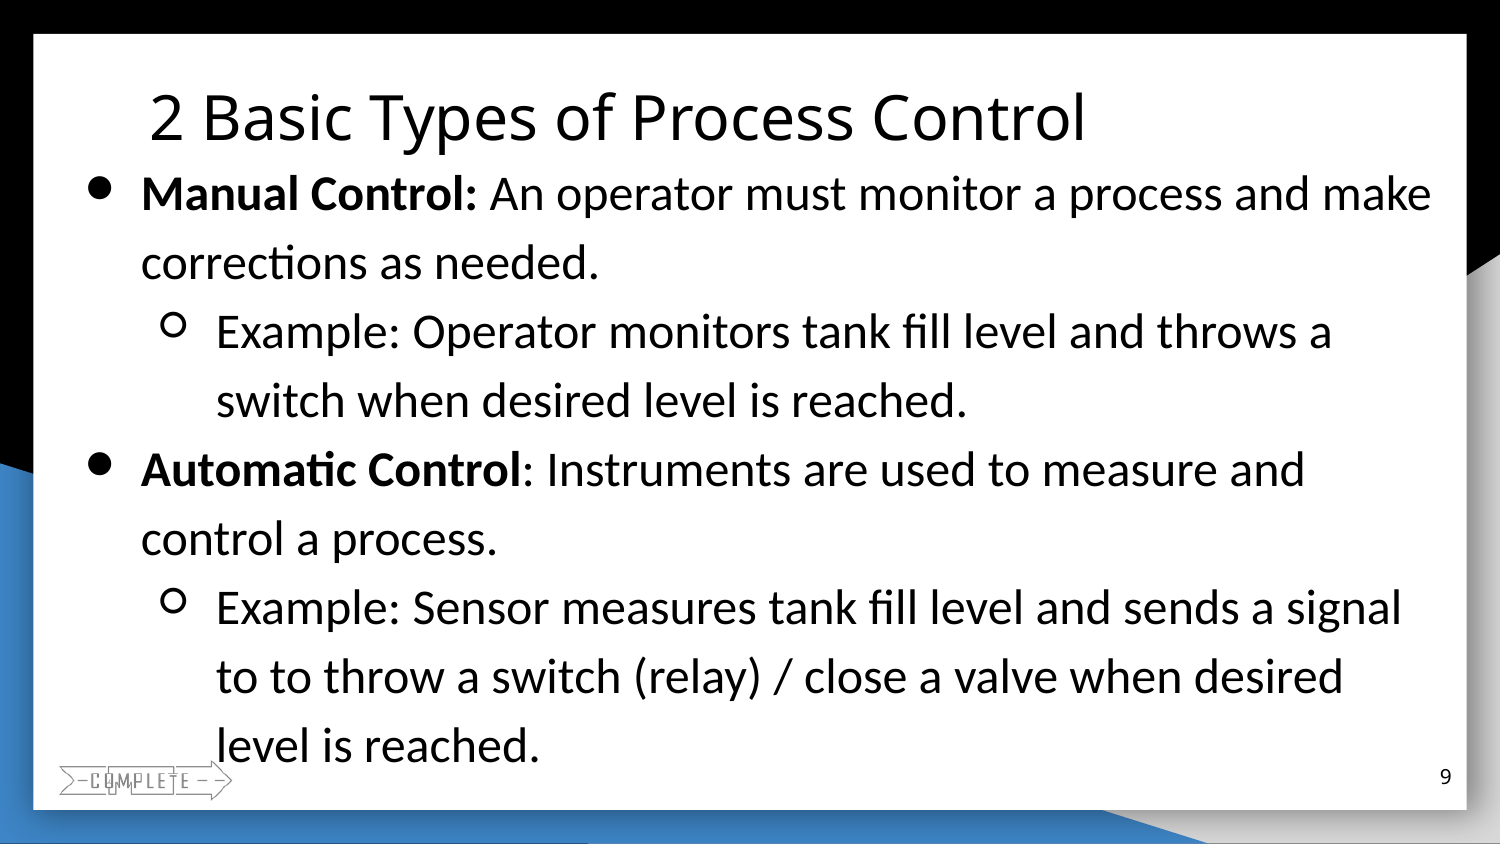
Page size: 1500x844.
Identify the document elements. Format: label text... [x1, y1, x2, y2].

slide_number 9 [1376, 745, 1467, 810]
picture [50, 750, 234, 811]
list Manual Control: An operator must monitor a process and make corrections as needed. Example: Operator monitors tank fill level and throws a switch when desired level is reached. Automatic Control: Instruments are used to measure and control a process. Example: Sensor measures tank fill level and sends a signal to to throw a switch (relay) / close a valve when desired level is reached. [50, 136, 1455, 730]
title 2 Basic Types of Process Control [134, 62, 1366, 136]
